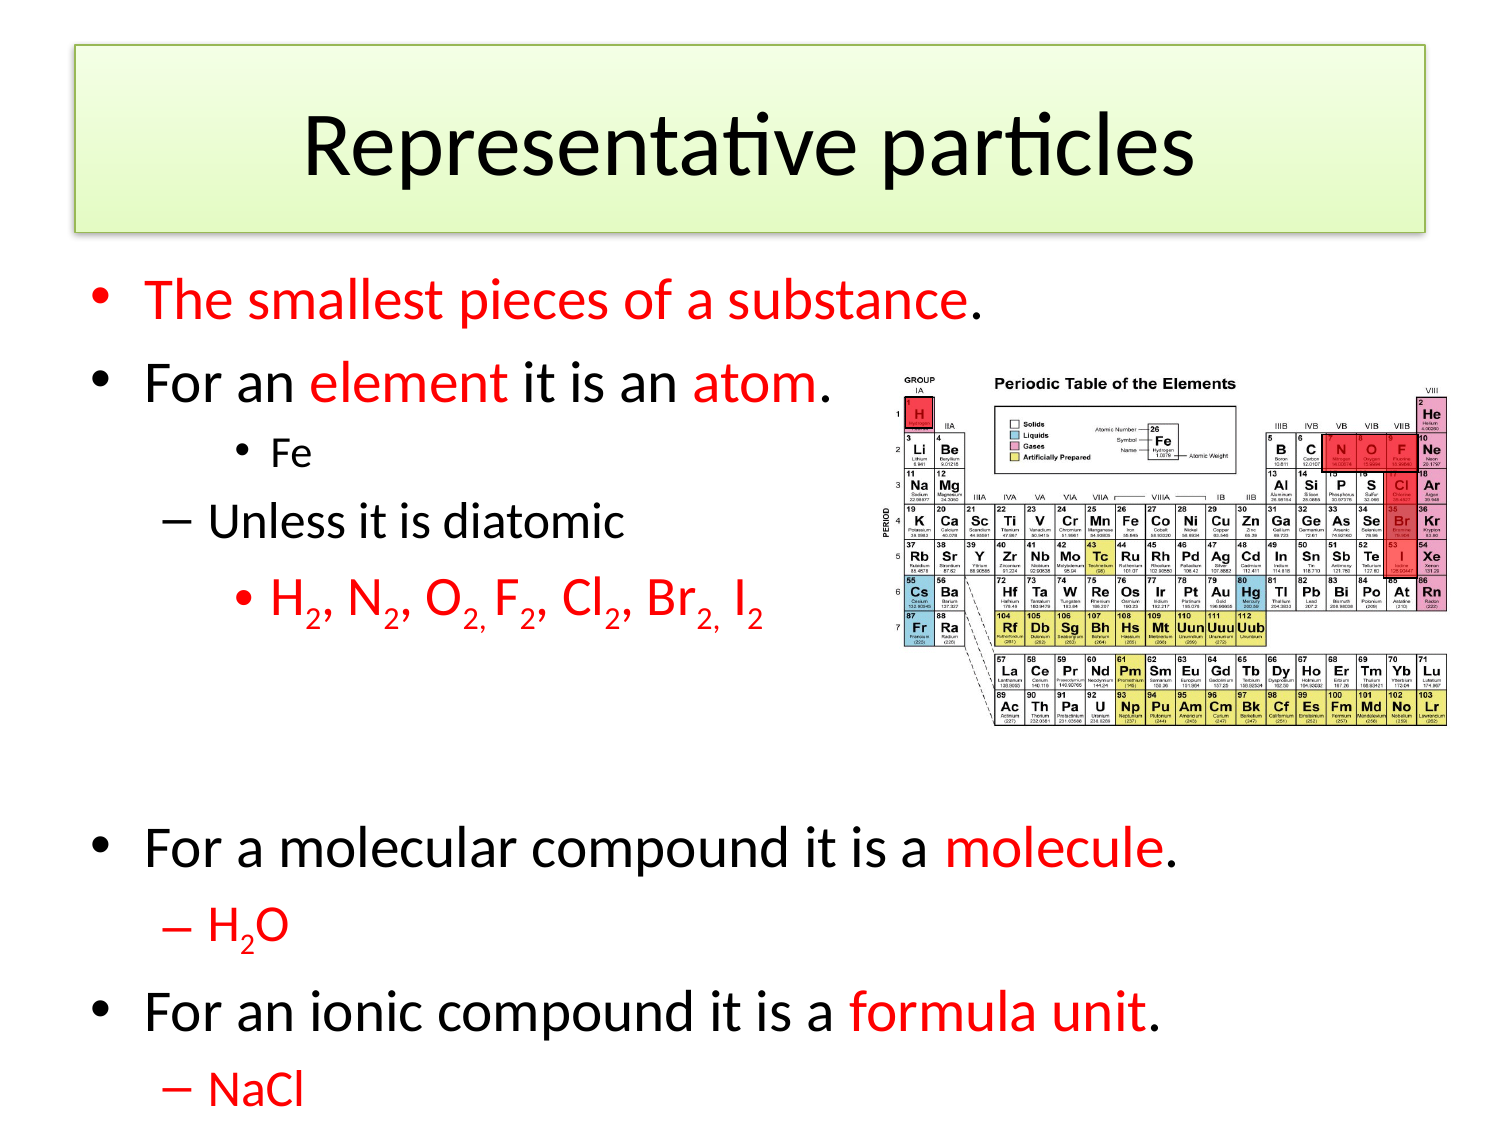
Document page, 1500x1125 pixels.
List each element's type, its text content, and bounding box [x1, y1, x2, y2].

text_box [799, 575, 881, 1125]
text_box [870, 349, 1459, 754]
list The smallest pieces of a substance. For an element it is an atom. Fe Unless it is diatomic H2, N2, O2, F2, Cl2, Br2, I2 For a molecular compound it is a molecule. H2O For an ionic compound it is a formula unit. NaCl [75, 252, 1426, 1125]
title Representative particles [74, 44, 1426, 233]
